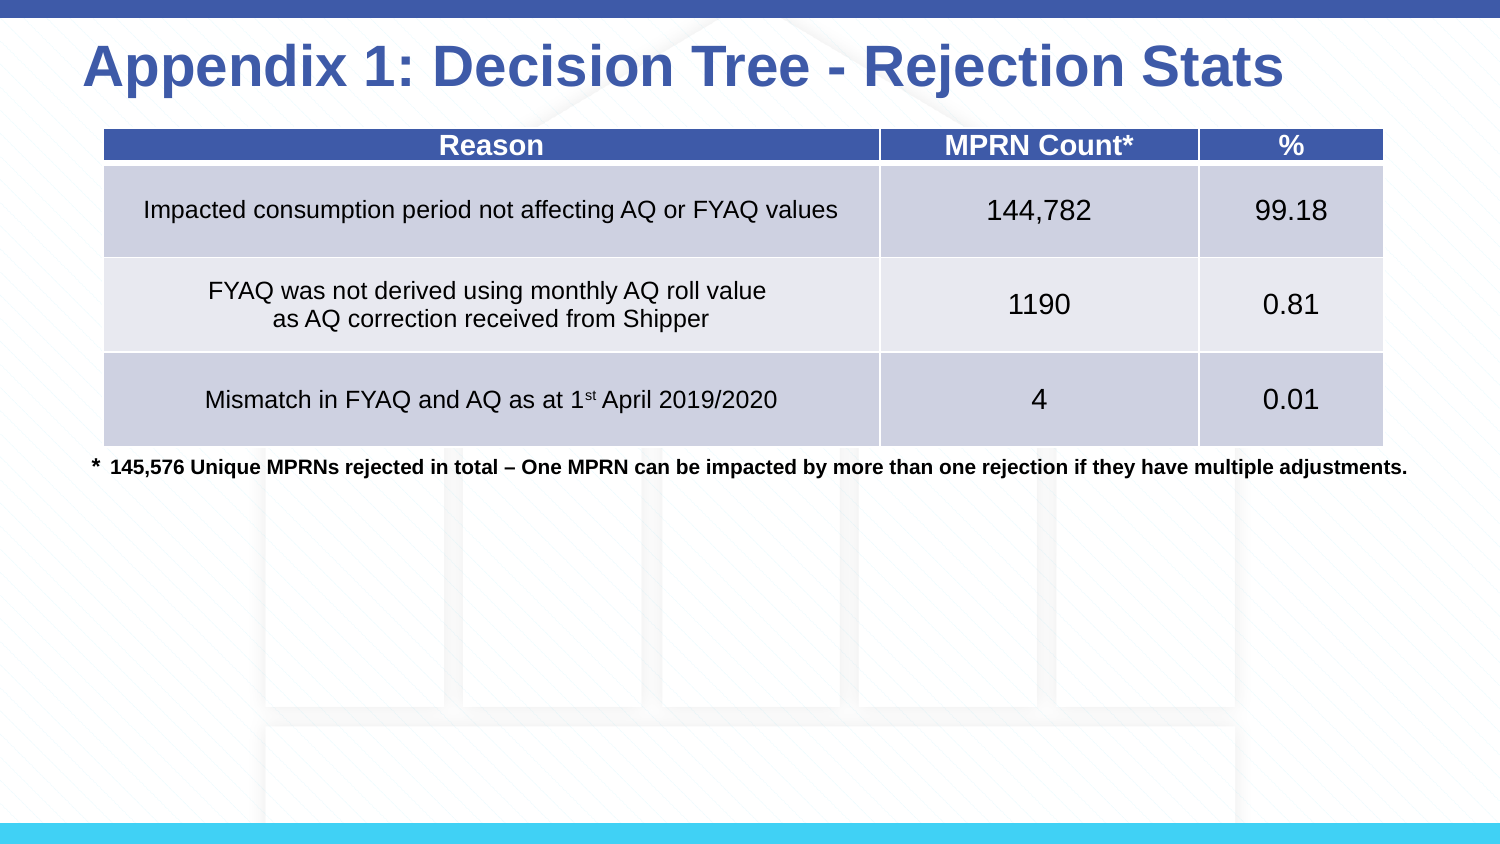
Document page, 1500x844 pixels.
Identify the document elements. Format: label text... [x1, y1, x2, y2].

table_cell Impacted consumption period not affecting AQ or FYAQ values [104, 166, 879, 257]
title Appendix 1: Decision Tree - Rejection Stats [8, 10, 1359, 116]
table_cell 4 [881, 353, 1198, 429]
picture [0, 0, 1500, 844]
table_cell FYAQ was not derived using monthly AQ roll value as AQ correction received from Shipper [104, 258, 879, 351]
table_cell 1190 [881, 258, 1198, 351]
text_box * 145,576 Unique MPRNs rejected in total – One MPRN can be impacted by more than one rejection if they have multiple adjustments. [76, 429, 1470, 490]
table_header MPRN Count* [881, 129, 1198, 160]
table_cell 144,782 [881, 166, 1198, 257]
table_cell 0.01 [1200, 353, 1383, 429]
table_cell Mismatch in FYAQ and AQ as at 1st April 2019/2020 [104, 353, 879, 429]
table_cell 0.81 [1200, 258, 1383, 351]
table_cell 99.18 [1200, 166, 1383, 257]
table_header Reason [104, 129, 879, 160]
table_header % [1200, 129, 1383, 160]
